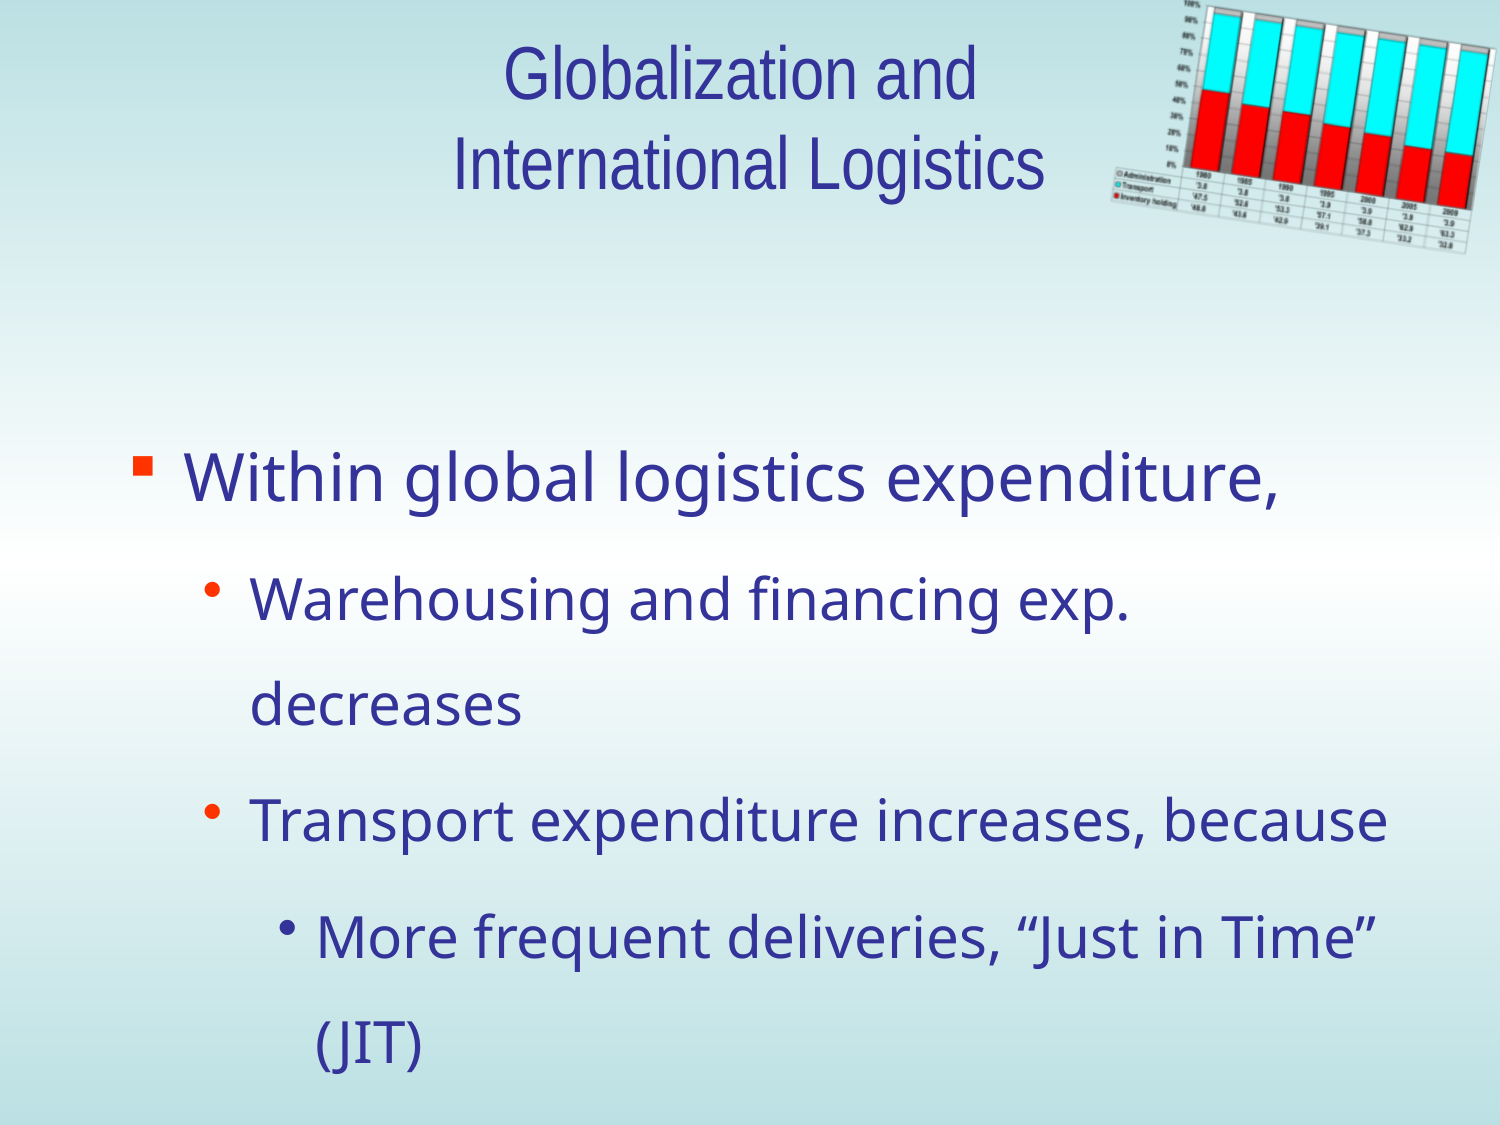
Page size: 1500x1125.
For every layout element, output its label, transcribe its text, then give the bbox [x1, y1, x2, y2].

title Globalization and International Logistics [29, 45, 1110, 185]
list Within global logistics expenditure, Warehousing and financing exp. decreases Transport expenditure increases, because More frequent deliveries, “Just in Time” (JIT) Better quality services; secure, safe, reliable [112, 387, 1425, 1000]
picture [1103, 0, 1500, 264]
